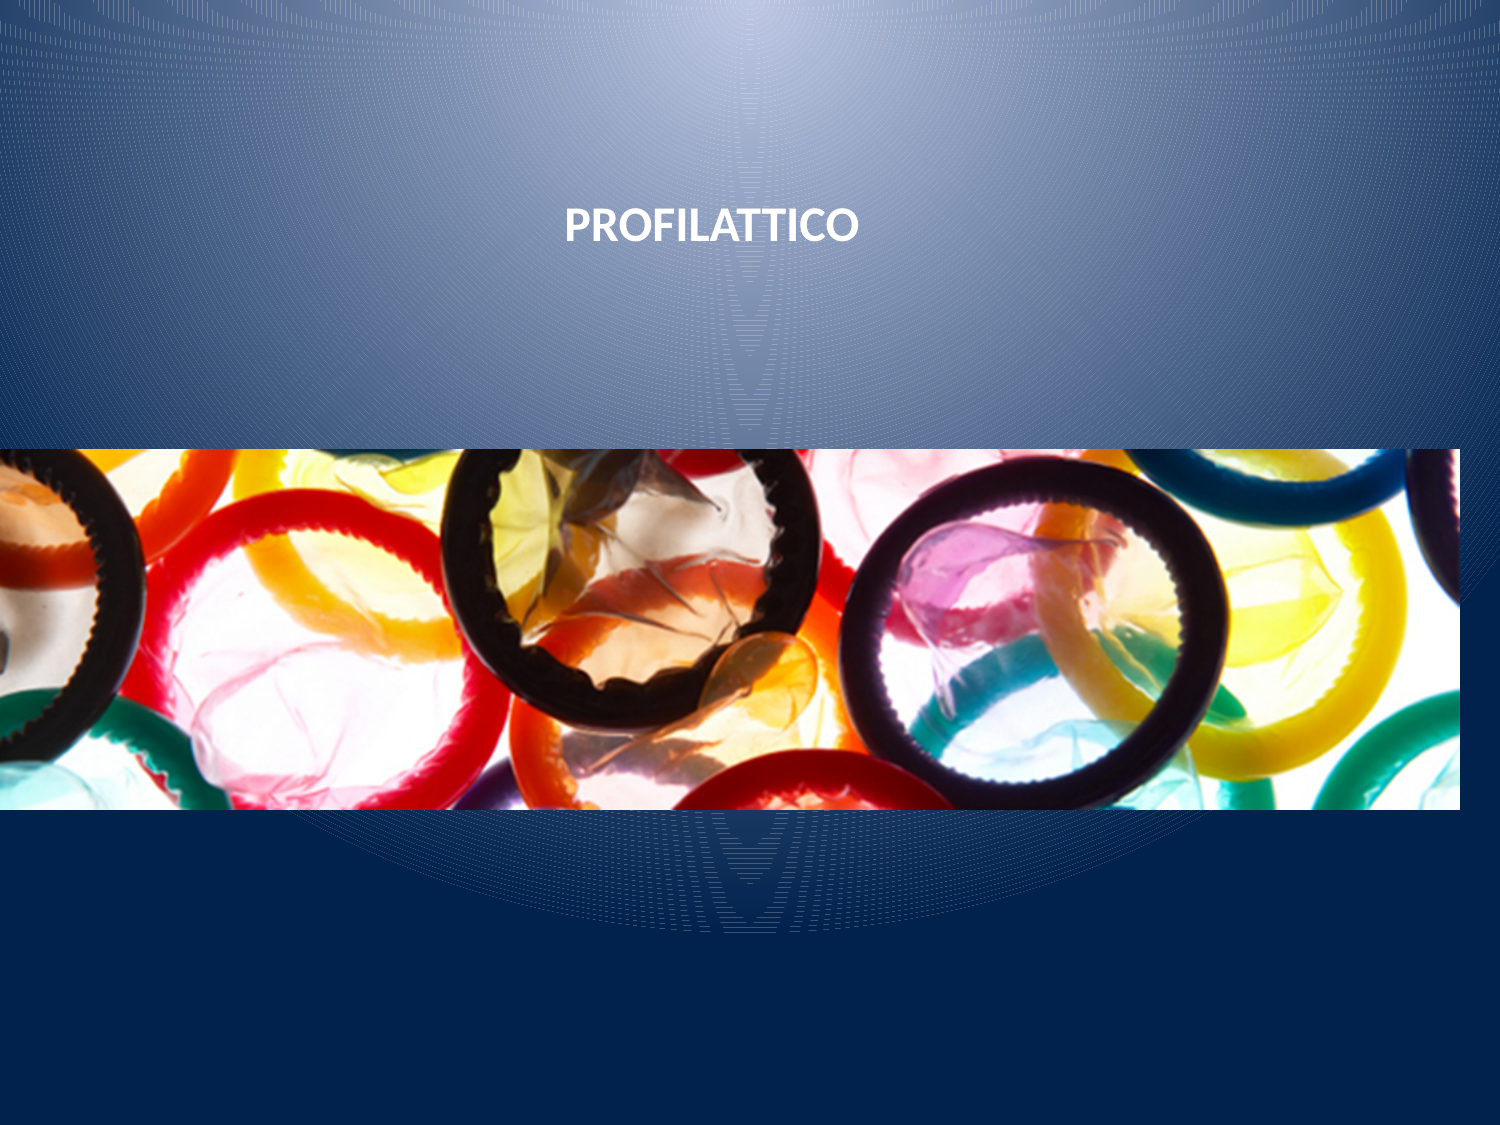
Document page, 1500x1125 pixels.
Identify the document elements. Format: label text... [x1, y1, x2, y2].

text_box PROFILATTICO [549, 184, 875, 260]
picture [0, 449, 1460, 810]
